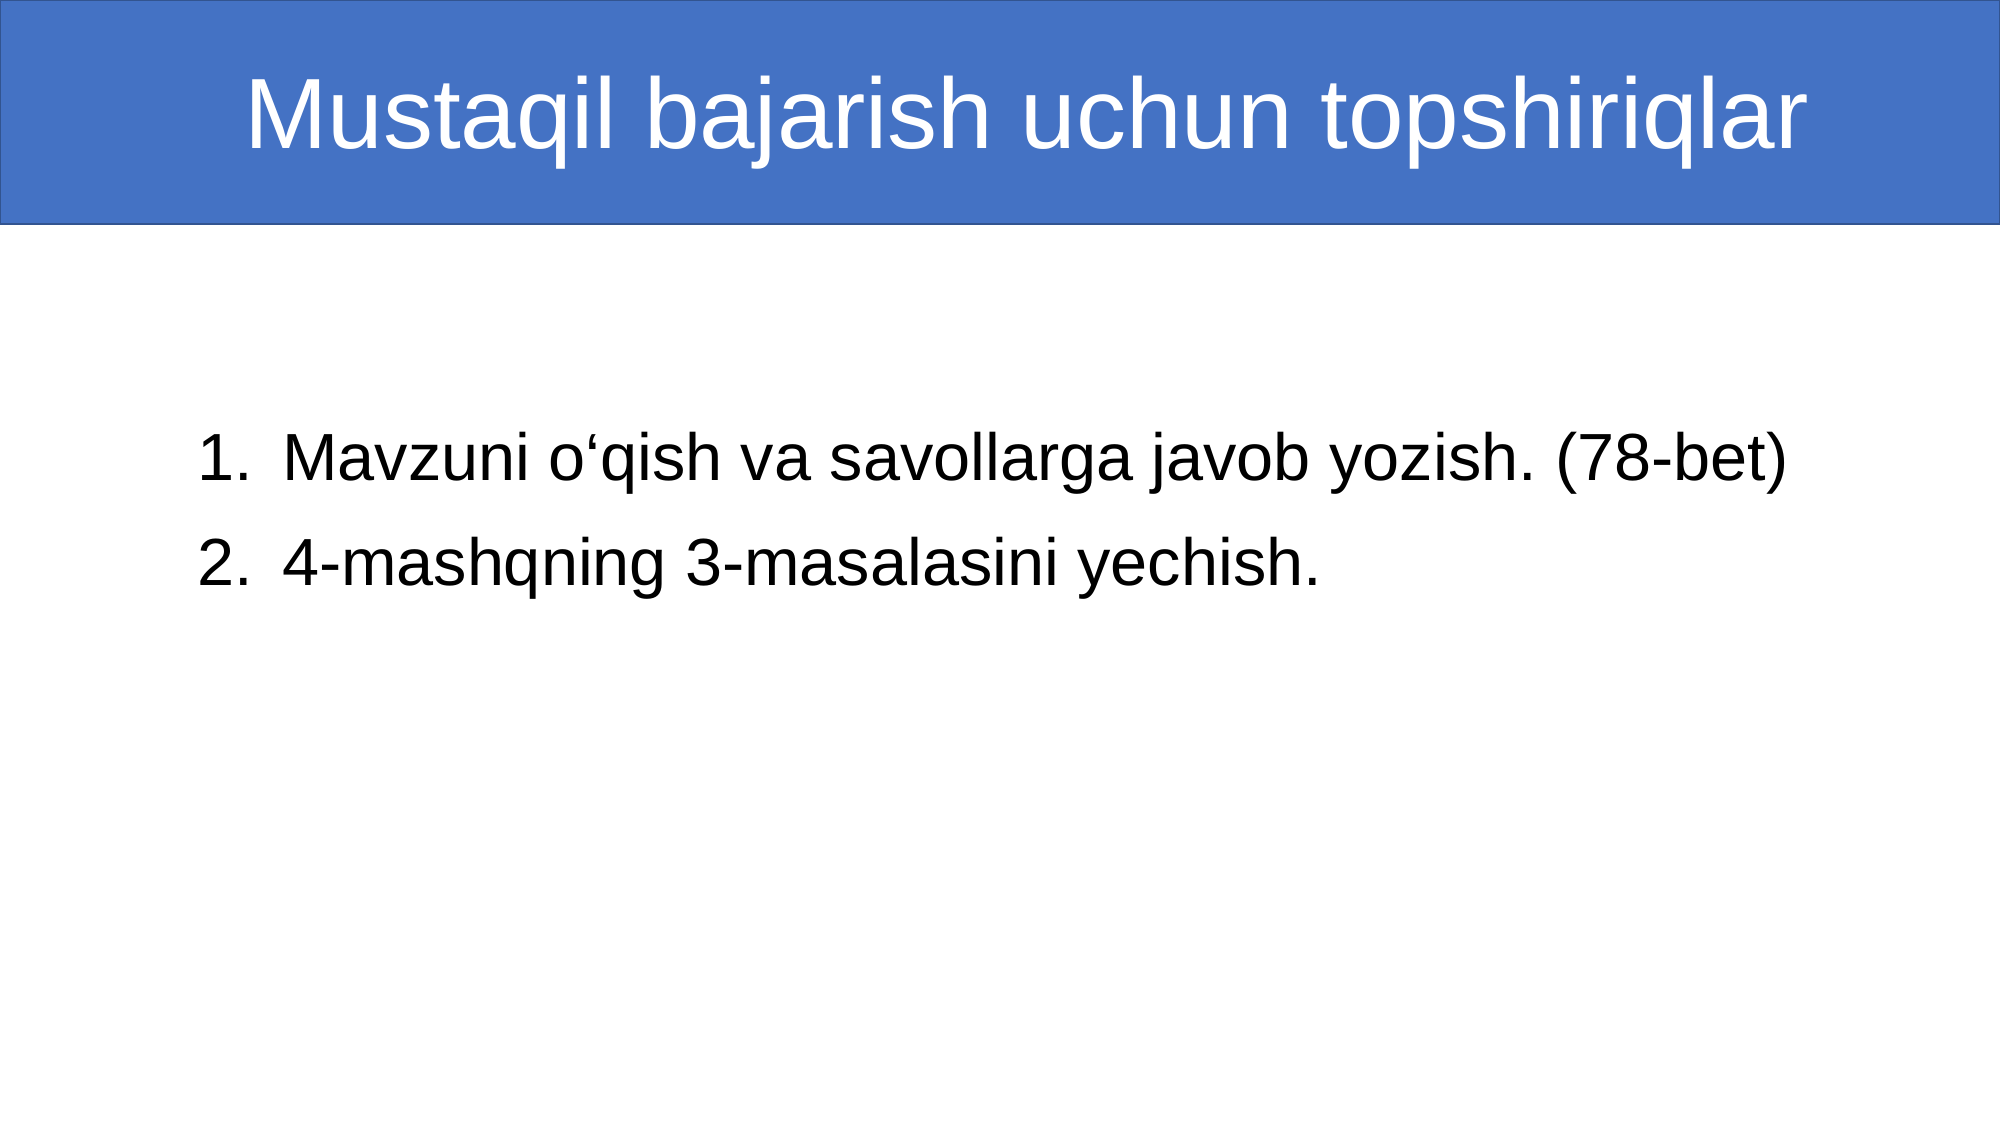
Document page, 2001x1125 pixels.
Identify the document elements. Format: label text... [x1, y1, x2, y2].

list Mavzuni o‘qish va savollarga javob yozish. (78-bet) 4-mashqning 3-masalasini yechish. [182, 406, 1859, 1037]
title Mustaqil bajarish uchun topshiriqlar [0, 0, 2000, 225]
